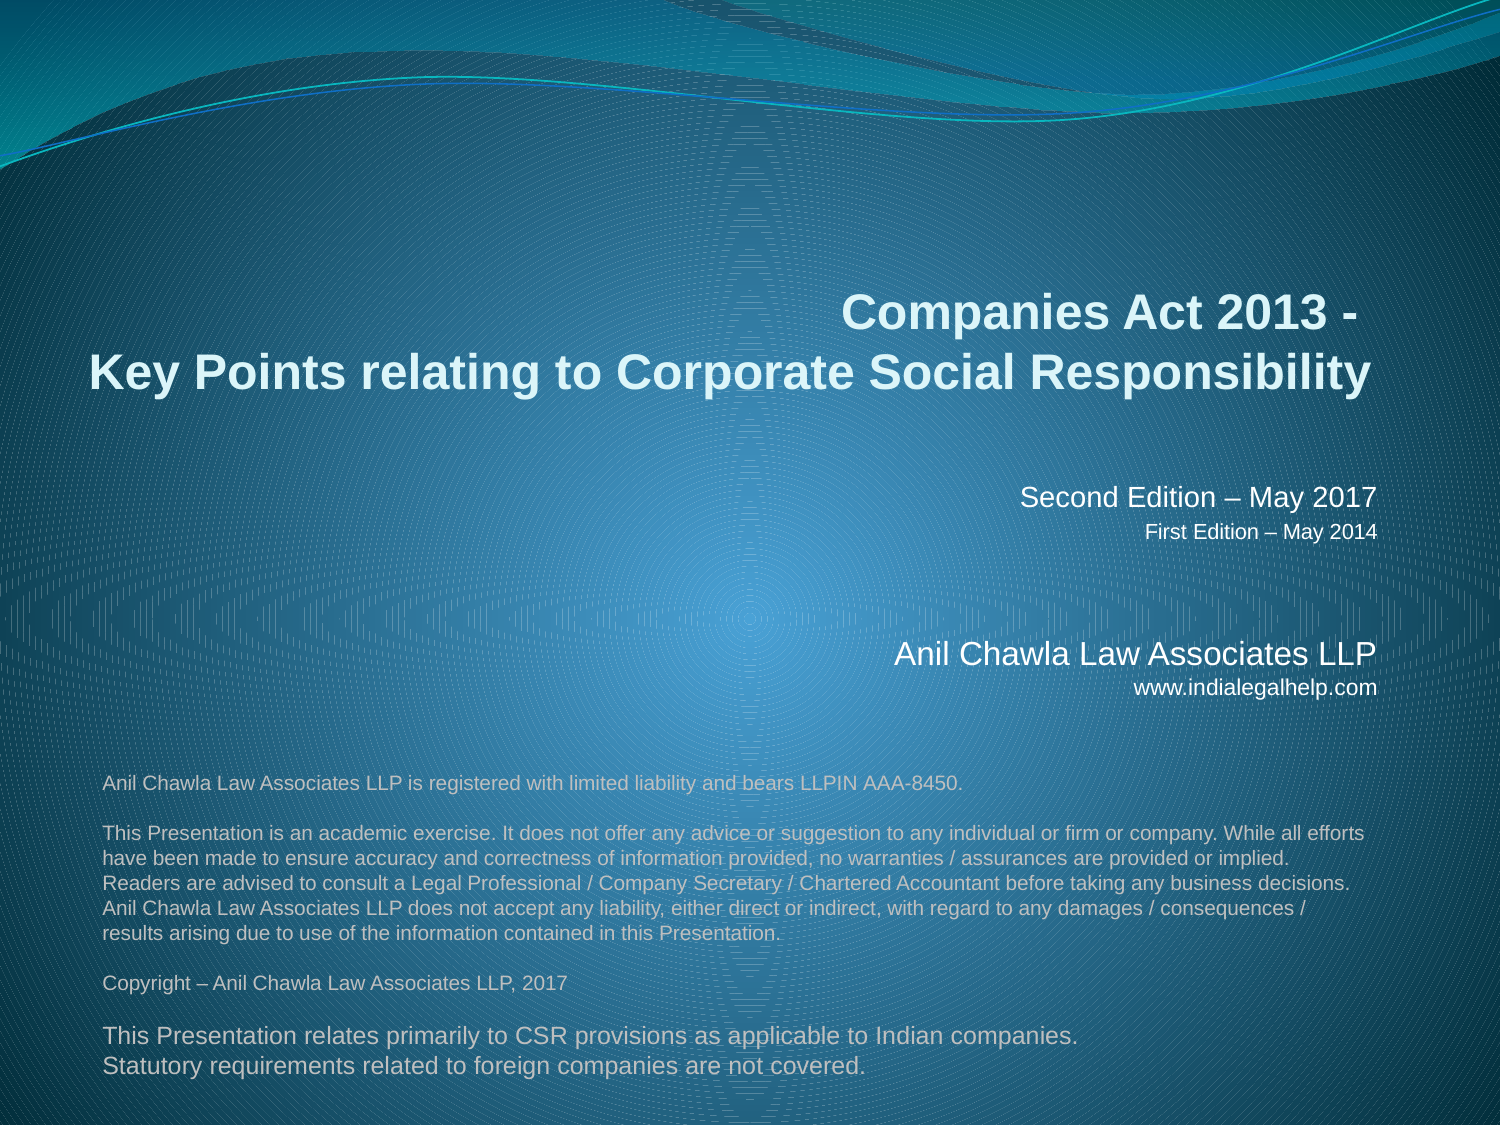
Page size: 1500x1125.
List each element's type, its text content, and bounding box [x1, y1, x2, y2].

title Companies Act 2013 - Key Points relating to Corporate Social Responsibility [87, 174, 1376, 400]
subtitle Second Edition – May 2017 First Edition – May 2014 Anil Chawla Law Associates LLP www.indialegalhelp.com [99, 425, 1389, 725]
text_box This Presentation relates primarily to CSR provisions as applicable to Indian companies. Statutory requirements related to foreign companies are not covered. [87, 1012, 1363, 1088]
text_box Anil Chawla Law Associates LLP is registered with limited liability and bears LLPIN AAA‑8450. This Presentation is an academic exercise. It does not offer any advice or suggestion to any individual or firm or company. While all efforts have been made to ensure accuracy and correctness of information provided, no warranties / assurances are provided or implied. Readers are advised to consult a Legal Professional / Company Secretary / Chartered Accountant before taking any business decisions. Anil Chawla Law Associates LLP does not accept any liability, either direct or indirect, with regard to any damages / consequences / results arising due to use of the information contained in this Presentation. Copyright – Anil Chawla Law Associates LLP, 2017 [87, 762, 1388, 1003]
